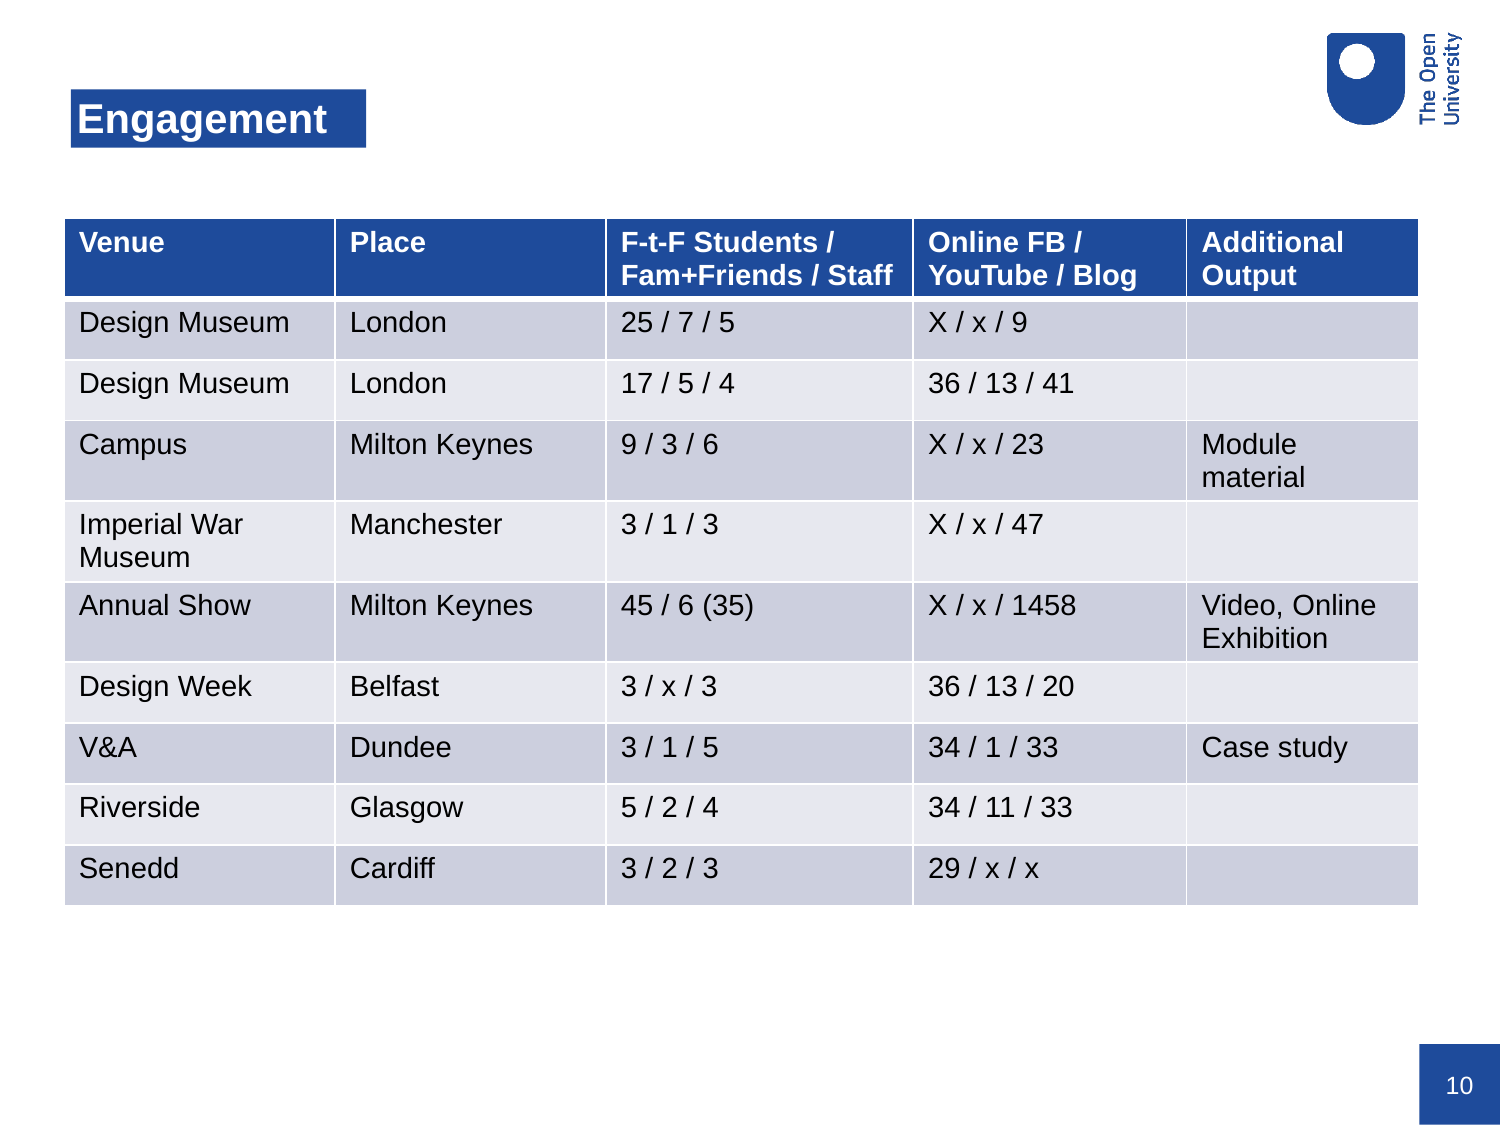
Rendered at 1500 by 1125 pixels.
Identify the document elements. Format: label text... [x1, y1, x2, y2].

table_cell Manchester [336, 502, 605, 581]
table_cell [1187, 361, 1418, 420]
table_header Additional Output [1187, 219, 1418, 296]
table_cell [1187, 302, 1418, 359]
title Engagement [70, 89, 367, 148]
table_cell Belfast [336, 663, 605, 722]
table_cell Riverside [65, 785, 334, 844]
table_cell 34 / 11 / 33 [914, 785, 1186, 844]
table_cell V&A [65, 724, 334, 783]
table_cell 3 / x / 3 [607, 663, 912, 722]
table_cell Milton Keynes [336, 583, 605, 661]
table_cell 17 / 5 / 4 [607, 361, 912, 420]
table_cell 25 / 7 / 5 [607, 302, 912, 359]
table_cell X / x / 47 [914, 502, 1186, 581]
table_cell Annual Show [65, 583, 334, 661]
table_cell Glasgow [336, 785, 605, 844]
table_header Place [336, 219, 605, 296]
table_cell 45 / 6 (35) [607, 583, 912, 661]
table_cell 34 / 1 / 33 [914, 724, 1186, 783]
table_cell Dundee [336, 724, 605, 783]
table_cell 9 / 3 / 6 [607, 421, 912, 500]
table_cell X / x / 9 [914, 302, 1186, 359]
table_cell 36 / 13 / 41 [914, 361, 1186, 420]
table_cell Design Museum [65, 302, 334, 359]
table_cell Milton Keynes [336, 421, 605, 500]
table_cell Senedd [65, 846, 334, 905]
table_cell 36 / 13 / 20 [914, 663, 1186, 722]
table_cell X / x / 23 [914, 421, 1186, 500]
table_cell Module material [1187, 421, 1418, 500]
table_cell Imperial War Museum [65, 502, 334, 581]
table_cell [1187, 846, 1418, 905]
table_header F-t-F Students / Fam+Friends / Staff [607, 219, 912, 296]
table_cell London [336, 302, 605, 359]
table_cell Design Week [65, 663, 334, 722]
table_cell Campus [65, 421, 334, 500]
table_cell [1187, 502, 1418, 581]
table_cell 3 / 1 / 5 [607, 724, 912, 783]
table_cell 5 / 2 / 4 [607, 785, 912, 844]
table_cell 29 / x / x [914, 846, 1186, 905]
table_cell [1187, 663, 1418, 722]
table_cell Design Museum [65, 361, 334, 420]
table_cell Case study [1187, 724, 1418, 783]
table_header Online FB / YouTube / Blog [914, 219, 1186, 296]
table_cell Video, Online Exhibition [1187, 583, 1418, 661]
table_cell [1187, 785, 1418, 844]
table_cell 3 / 1 / 3 [607, 502, 912, 581]
table_cell Cardiff [336, 846, 605, 905]
table_cell 3 / 2 / 3 [607, 846, 912, 905]
picture [1327, 32, 1462, 125]
table_cell London [336, 361, 605, 420]
table_cell X / x / 1458 [914, 583, 1186, 661]
table_header Venue [65, 219, 334, 296]
